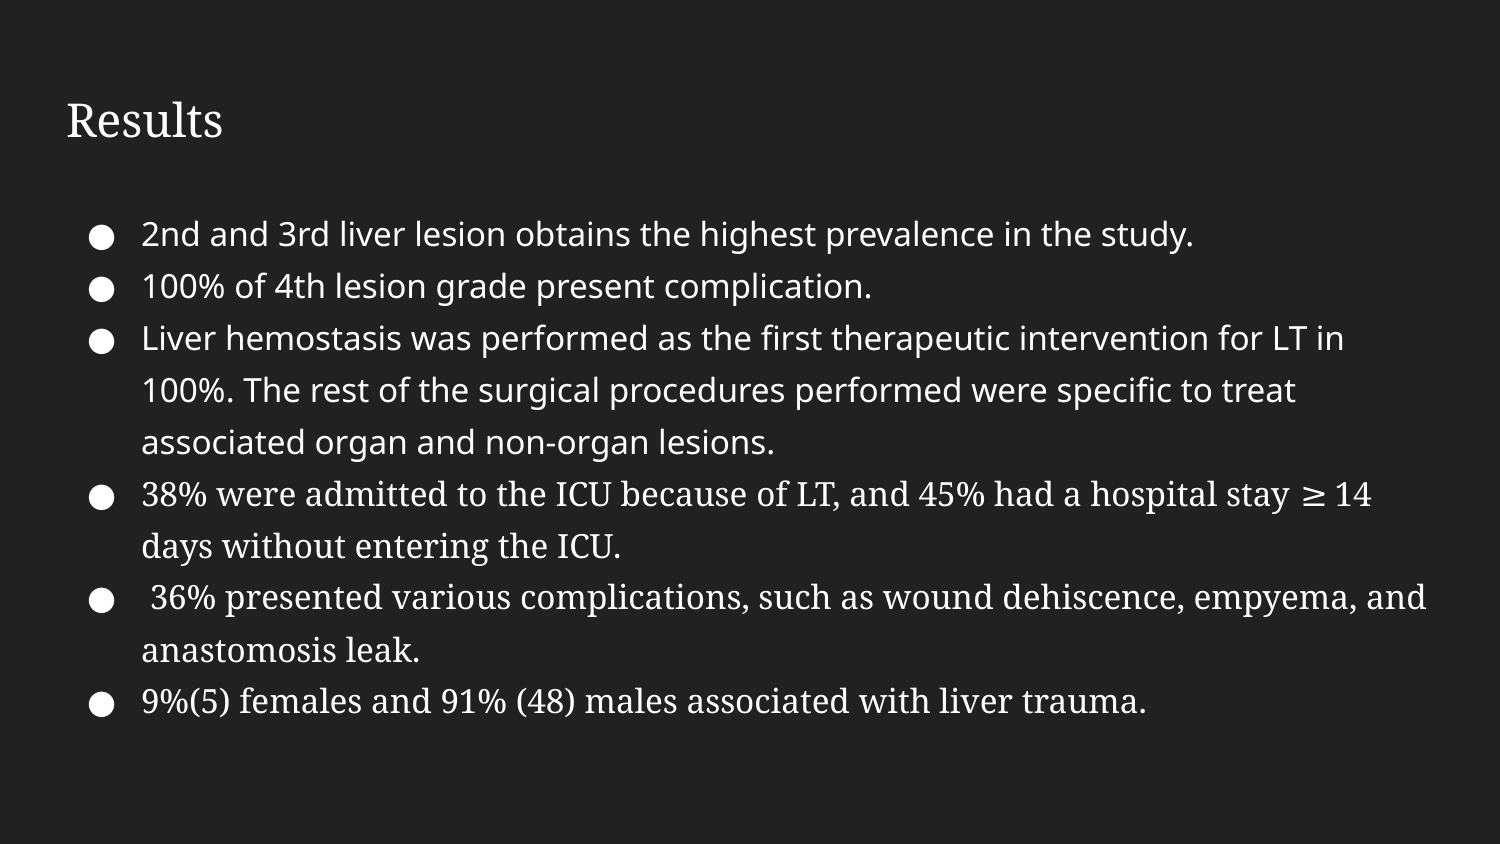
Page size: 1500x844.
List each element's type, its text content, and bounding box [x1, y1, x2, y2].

title Results [51, 72, 1449, 167]
list 2nd and 3rd liver lesion obtains the highest prevalence in the study. 100% of 4th lesion grade present complication. Liver hemostasis was performed as the first therapeutic intervention for LT in 100%. The rest of the surgical procedures performed were specific to treat associated organ and non-organ lesions. 38% were admitted to the ICU because of LT, and 45% had a hospital stay ≥ 14 days without entering the ICU. 36% presented various complications, such as wound dehiscence, empyema, and anastomosis leak. 9%(5) females and 91% (48) males associated with liver trauma. [51, 189, 1449, 750]
